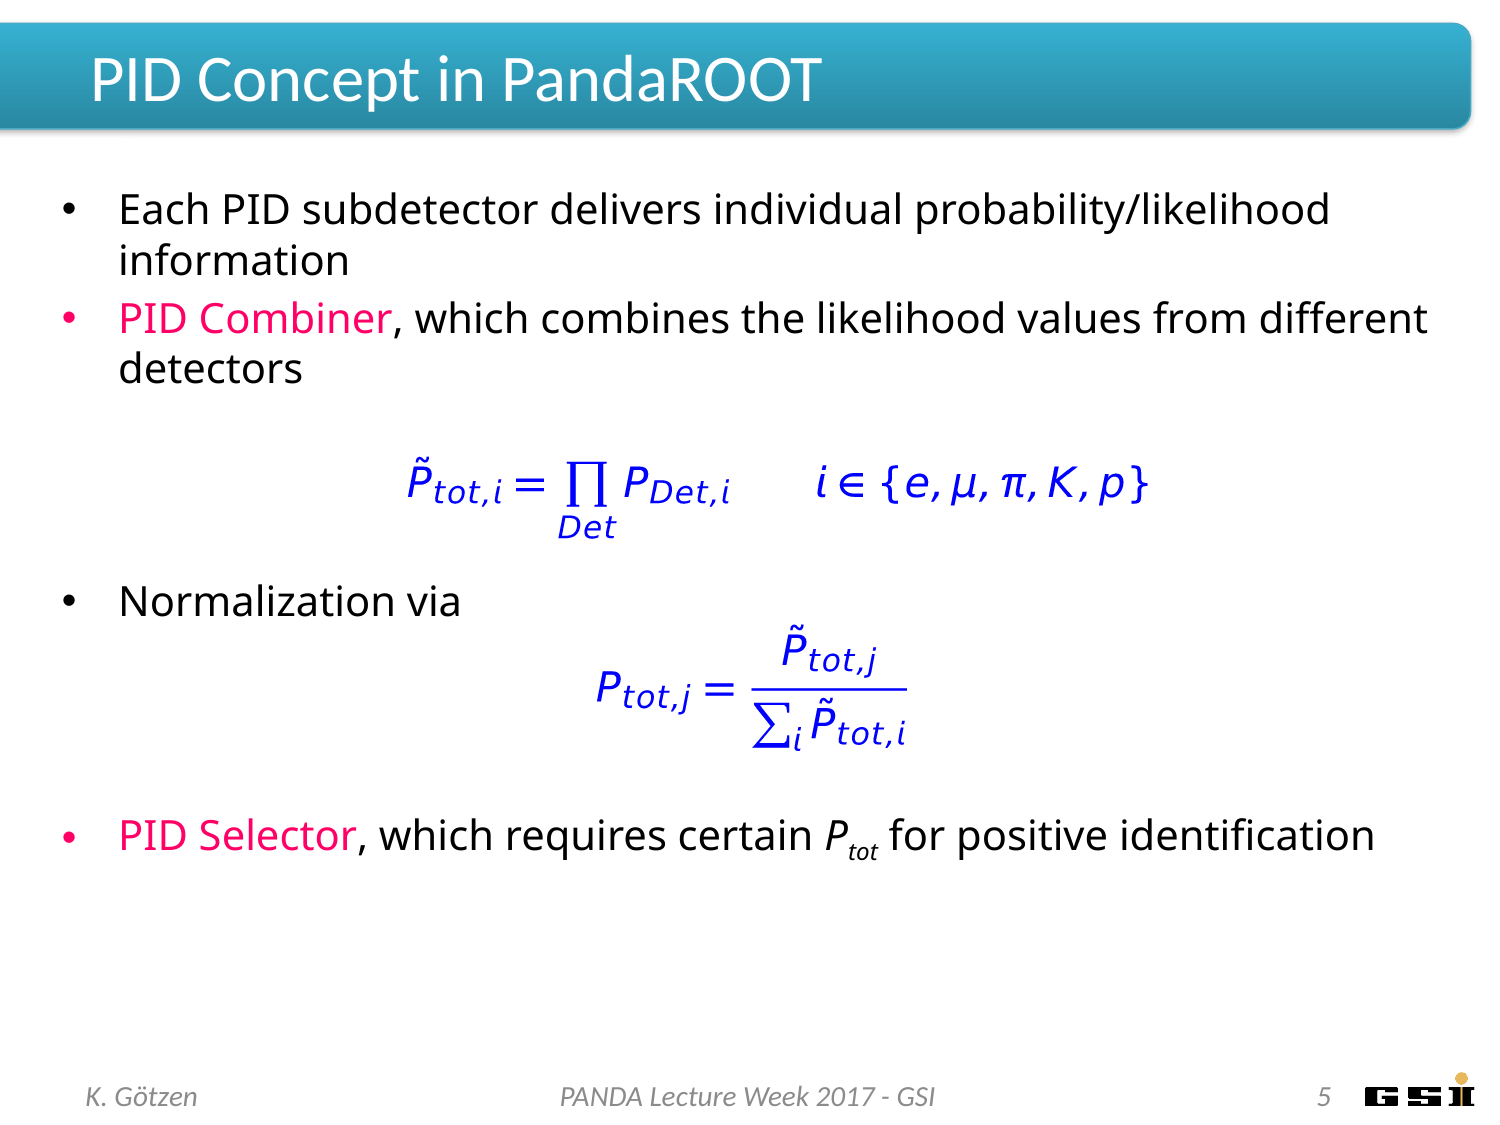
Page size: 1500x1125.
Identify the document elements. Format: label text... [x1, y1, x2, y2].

picture [407, 455, 1151, 540]
footer PANDA Lecture Week 2017 - GSI [454, 1065, 1041, 1125]
slide_number 5 [1125, 1065, 1347, 1125]
picture [1363, 1066, 1482, 1108]
picture [596, 621, 910, 752]
slide_number K. Götzen [70, 1065, 421, 1125]
title PID Concept in PandaROOT [75, 27, 1425, 123]
list Each PID subdetector delivers individual probability/likelihood information PID Combiner, which combines the likelihood values from different detectors Normalization via PID Selector, which requires certain Ptot for positive identification [46, 175, 1454, 1043]
